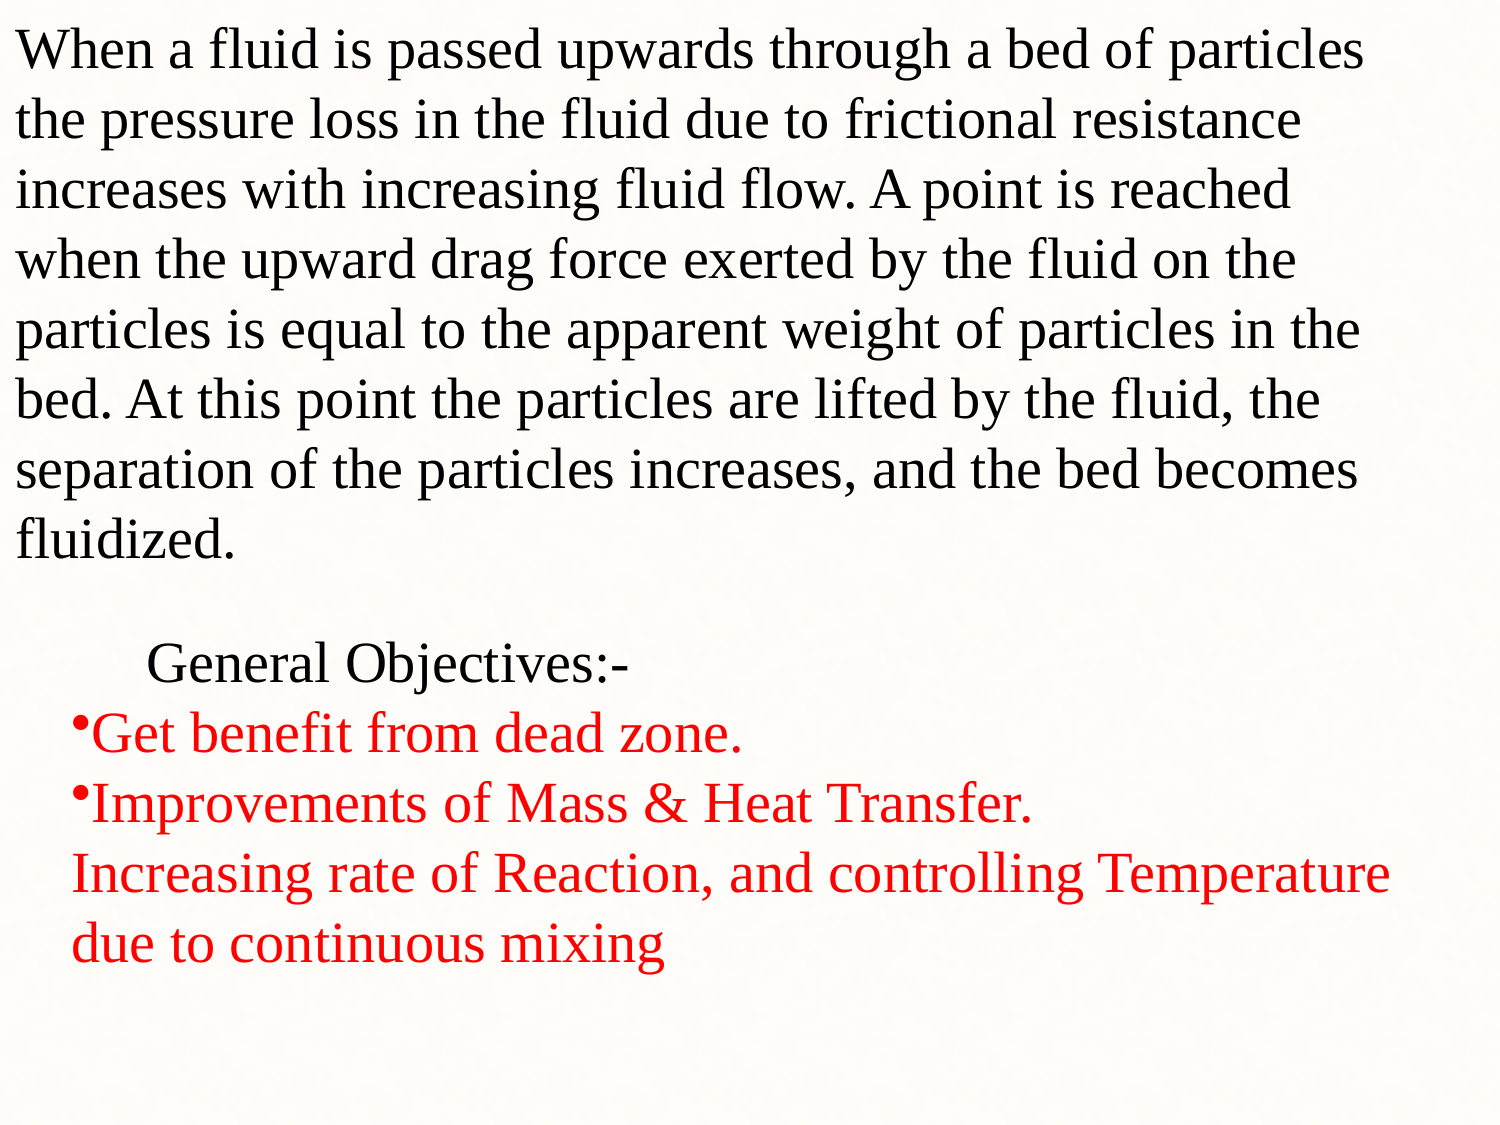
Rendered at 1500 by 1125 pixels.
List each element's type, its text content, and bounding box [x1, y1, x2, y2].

text_box General Objectives:- Get benefit from dead zone. Improvements of Mass & Heat Transfer. Increasing rate of Reaction, and controlling Temperature due to continuous mixing [56, 616, 1419, 982]
text_box When a fluid is passed upwards through a bed of particles the pressure loss in the fluid due to frictional resistance increases with increasing fluid flow. A point is reached when the upward drag force exerted by the fluid on the particles is equal to the apparent weight of particles in the bed. At this point the particles are lifted by the fluid, the separation of the particles increases, and the bed becomes fluidized. [0, 2, 1444, 578]
